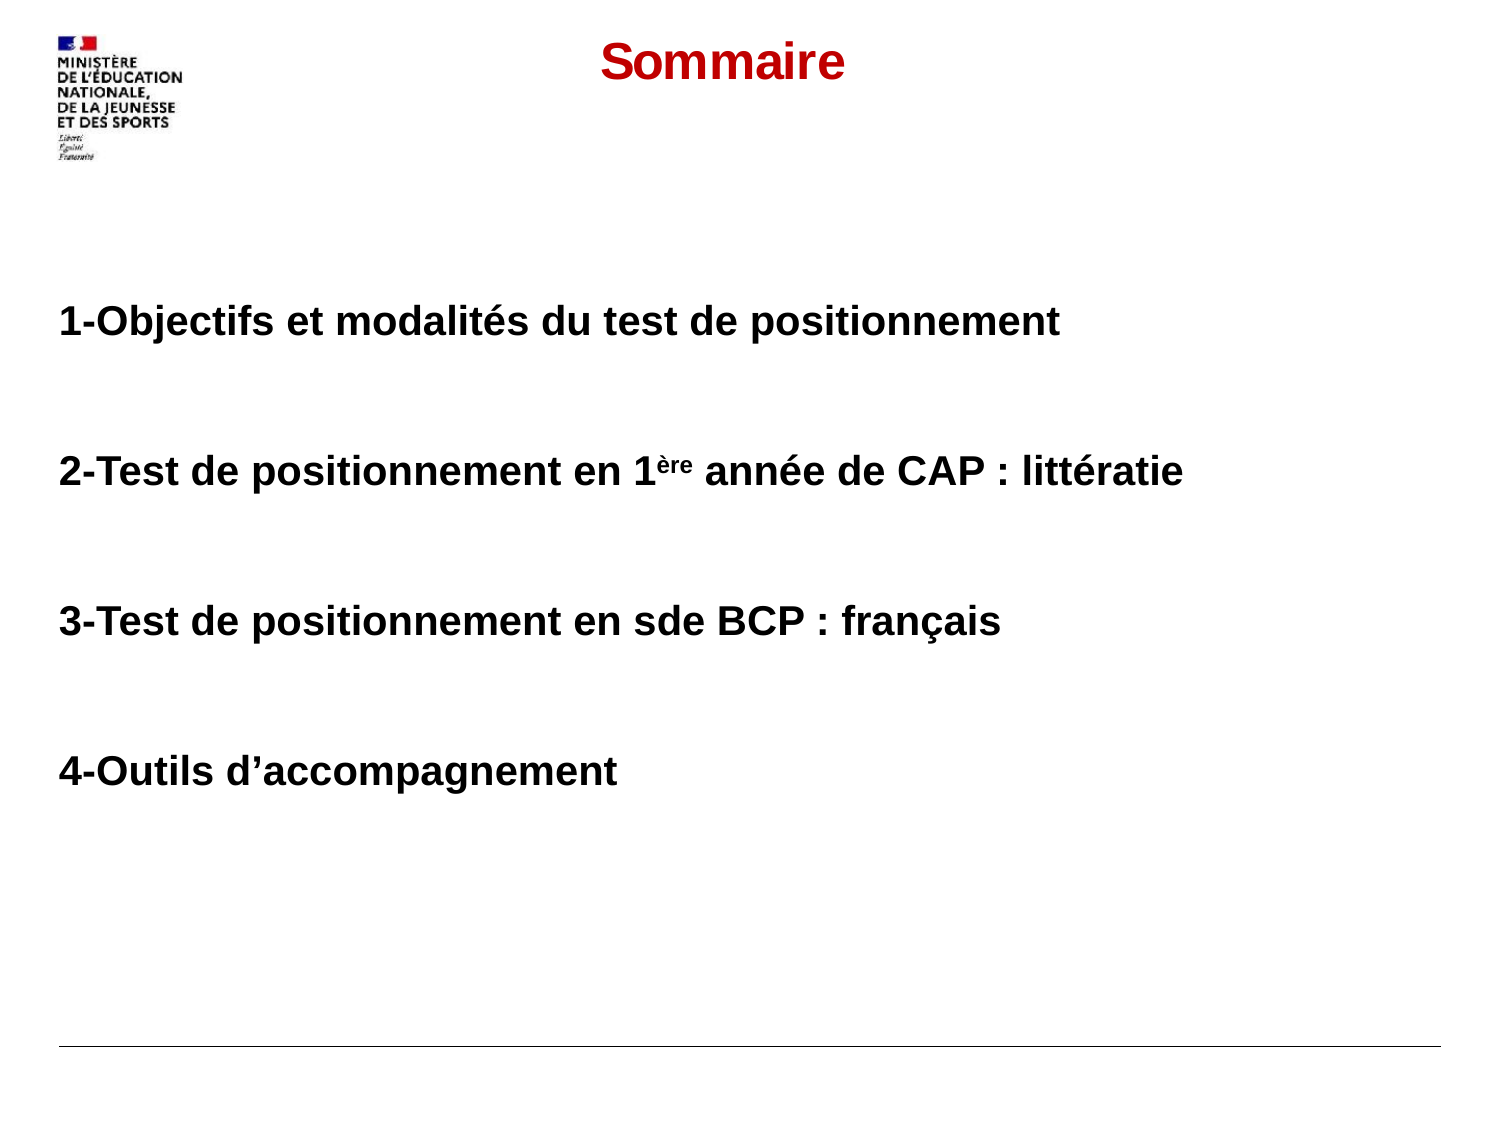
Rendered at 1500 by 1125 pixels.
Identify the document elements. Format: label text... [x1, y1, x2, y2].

picture [56, 95, 184, 139]
title Sommaire [56, 27, 1388, 95]
text_box 1-Objectifs et modalités du test de positionnement 2-Test de positionnement en 1ère année de CAP : littératie 3-Test de positionnement en sde BCP : français 4-Outils d’accompagnement [56, 139, 1463, 1114]
